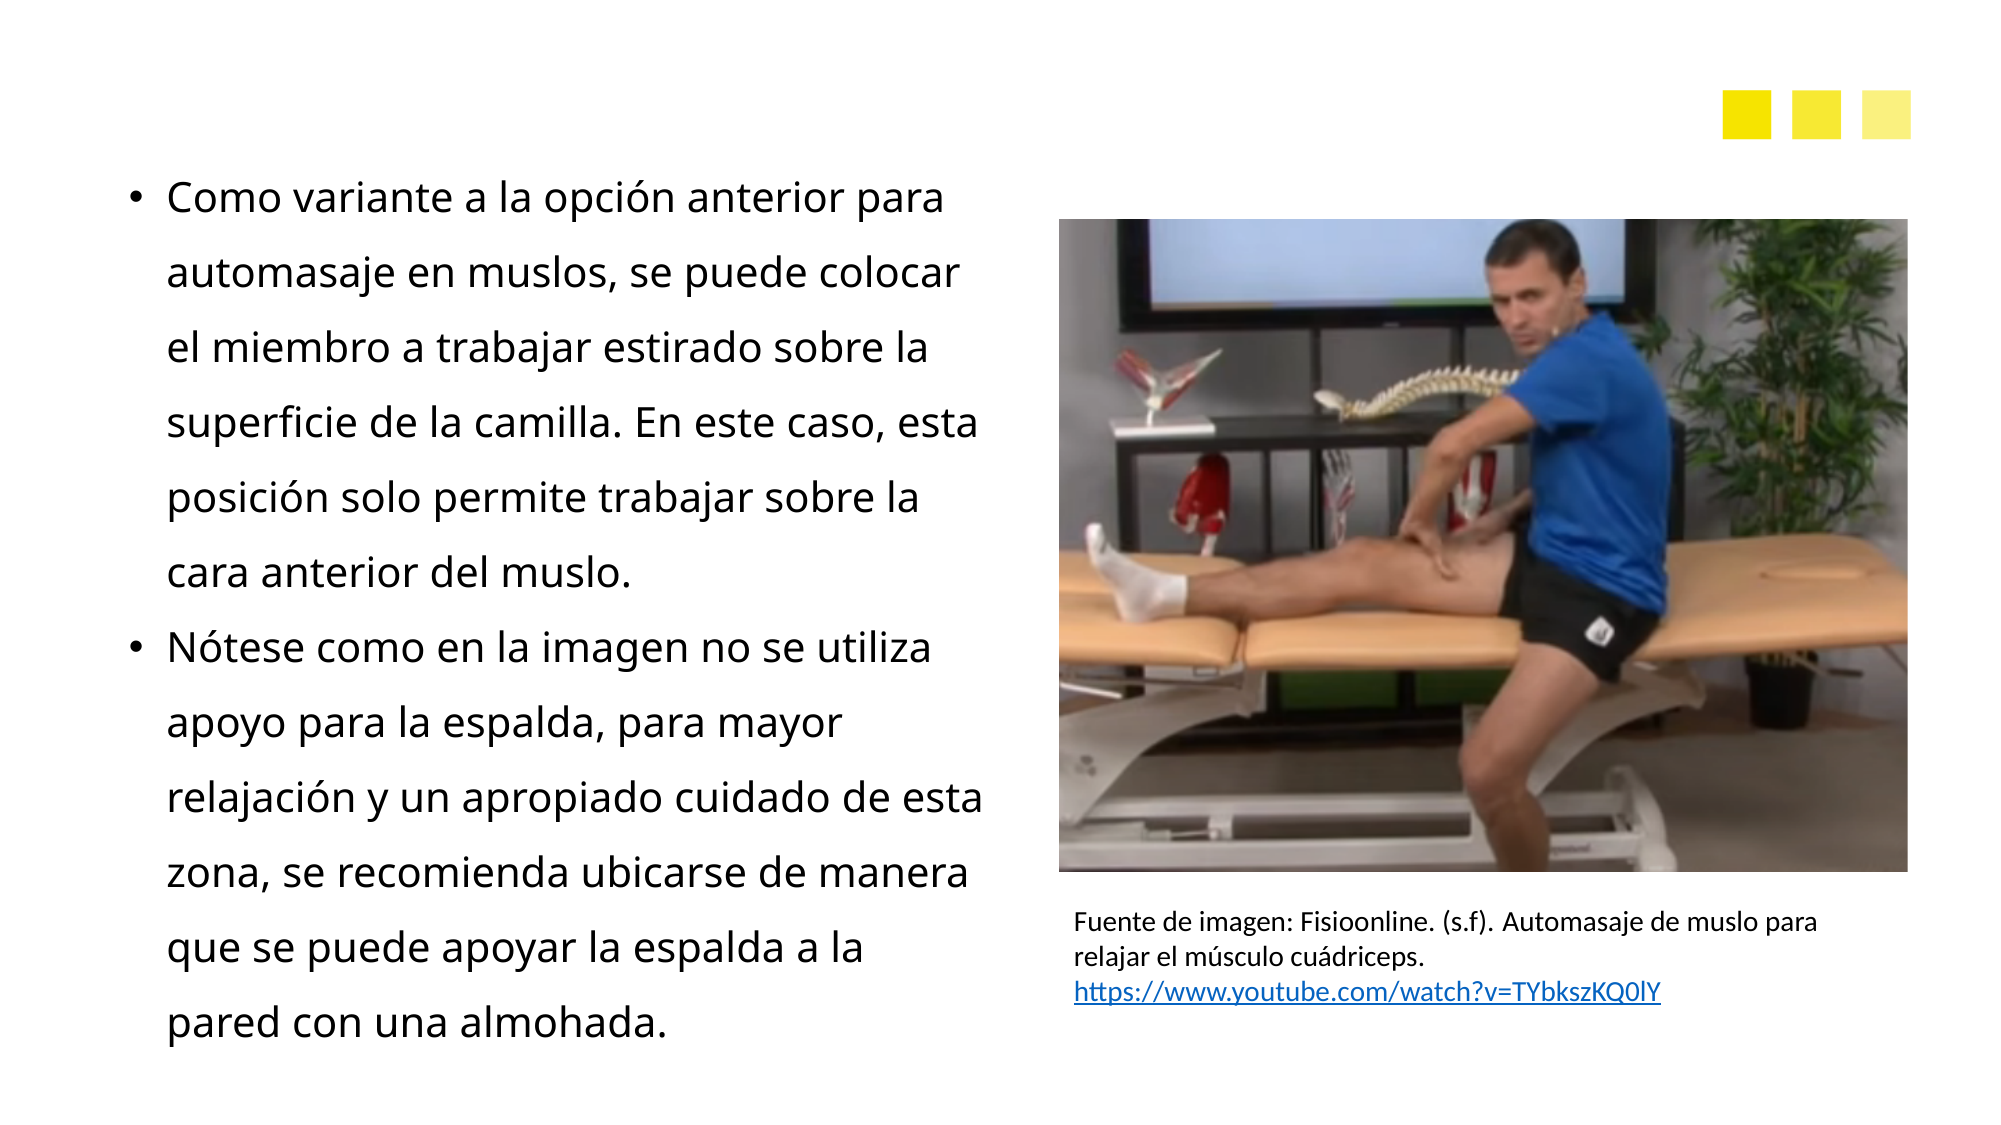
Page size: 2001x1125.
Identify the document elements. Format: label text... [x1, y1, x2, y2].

picture [1059, 219, 1908, 872]
text_box Como variante a la opción anterior para automasaje en muslos, se puede colocar el miembro a trabajar estirado sobre la superficie de la camilla. En este caso, esta posición solo permite trabajar sobre la cara anterior del muslo. Nótese como en la imagen no se utiliza apoyo para la espalda, para mayor relajación y un apropiado cuidado de esta zona, se recomienda ubicarse de manera que se puede apoyar la espalda a la pared con una almohada. [114, 113, 1000, 917]
text_box Fuente de imagen: Fisioonline. (s.f). Automasaje de muslo para relajar el músculo cuádriceps. https://www.youtube.com/watch?v=TYbkszKQ0lY [1059, 894, 1908, 1015]
picture [1612, 0, 2000, 215]
